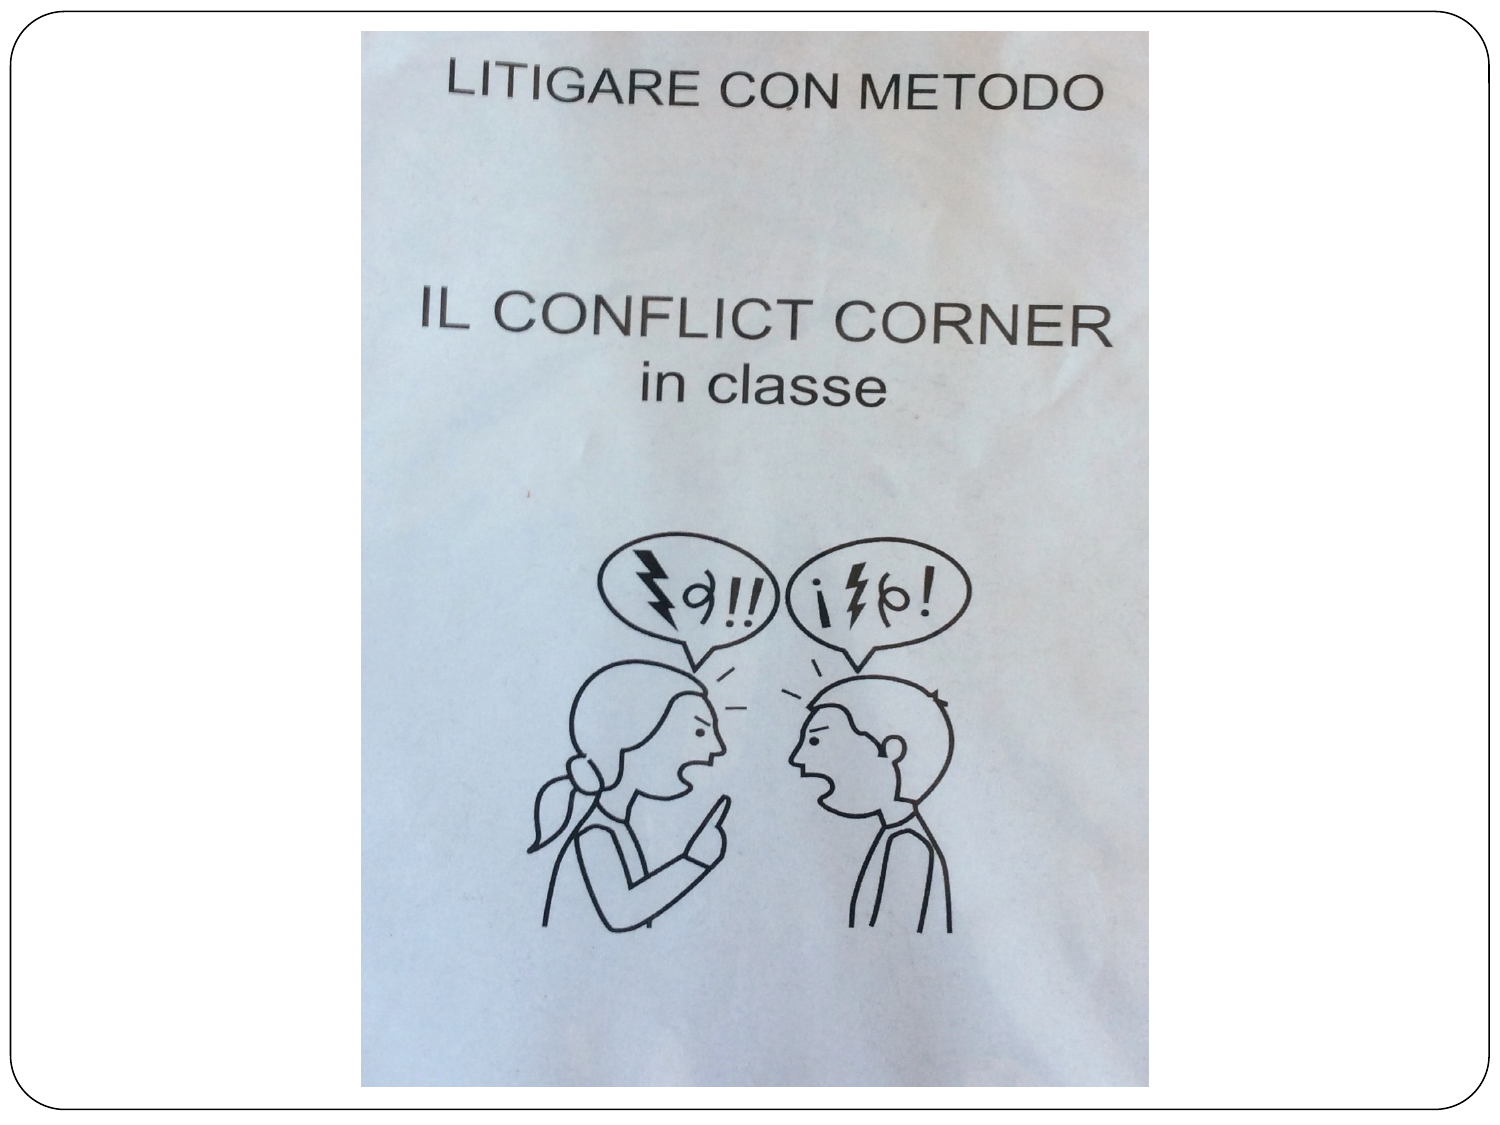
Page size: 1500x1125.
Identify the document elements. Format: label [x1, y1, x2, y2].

picture [361, 31, 1149, 1088]
